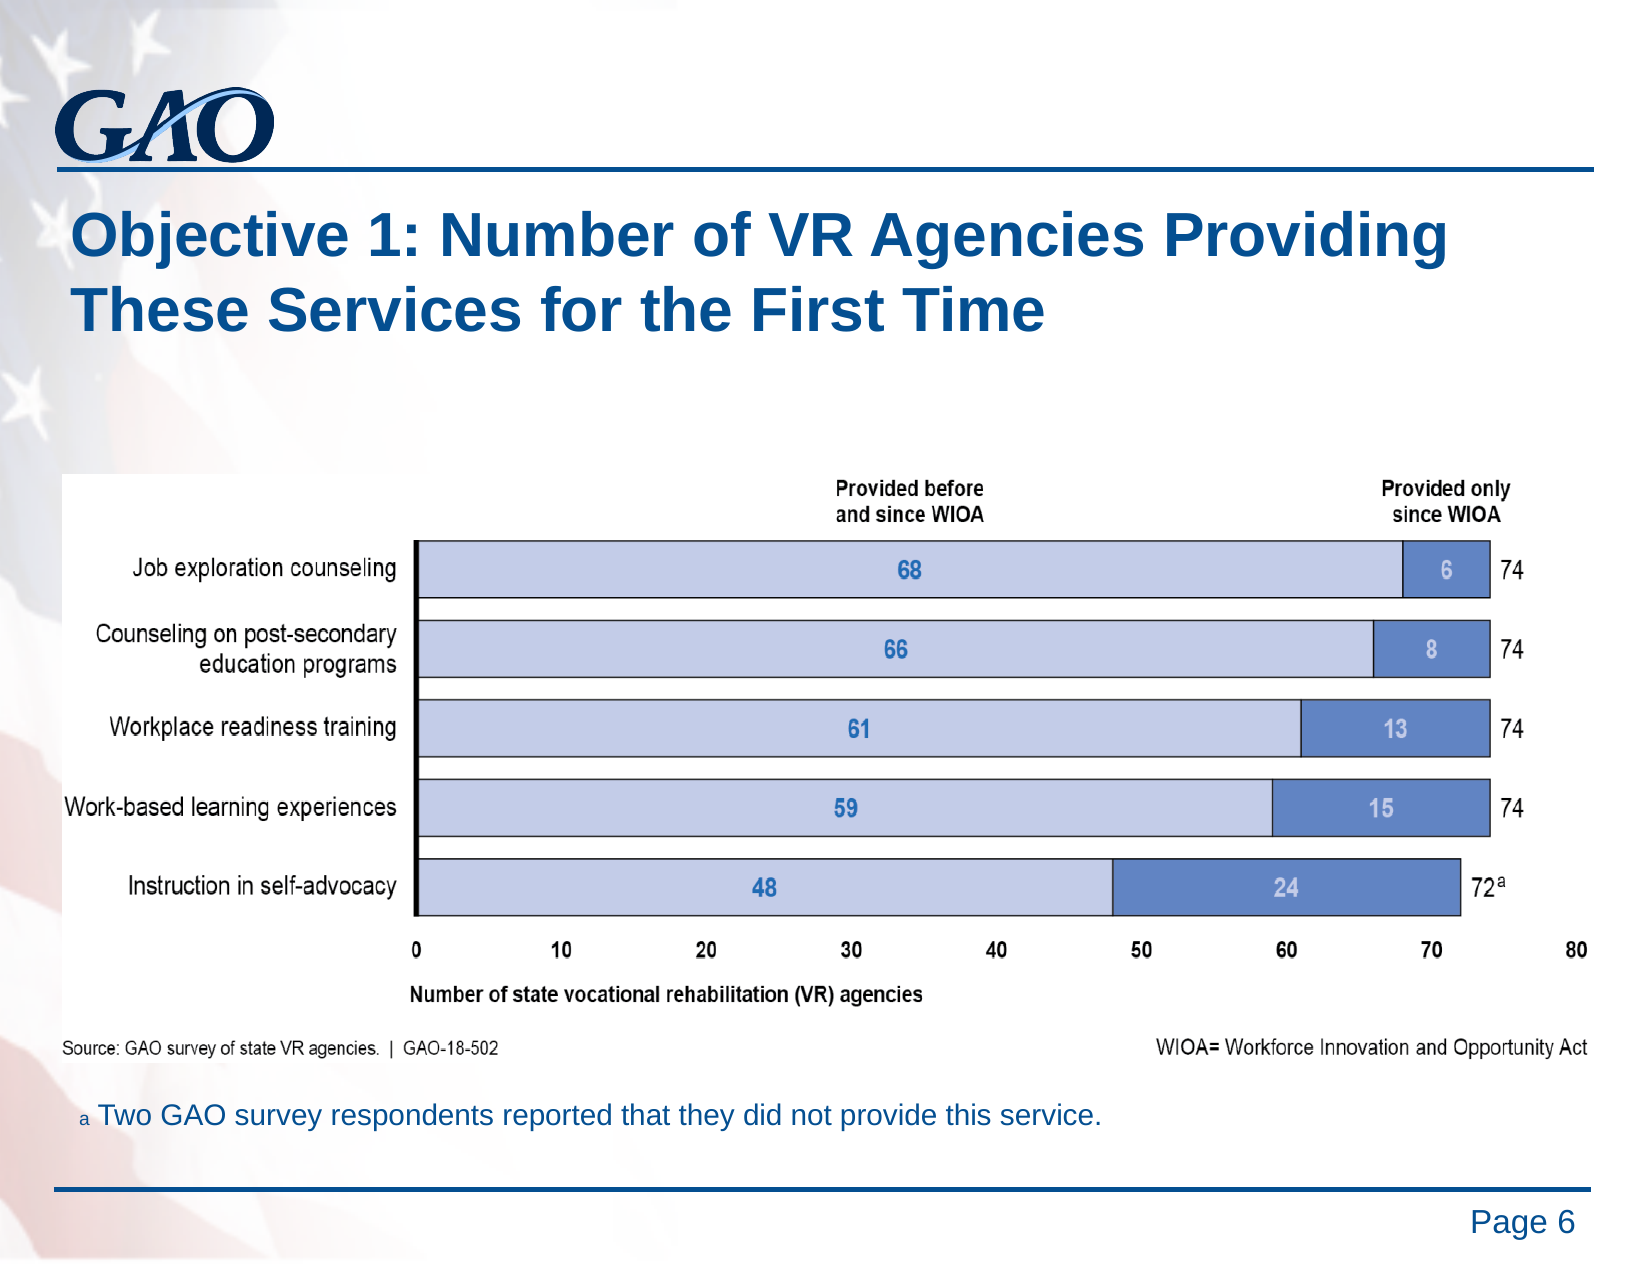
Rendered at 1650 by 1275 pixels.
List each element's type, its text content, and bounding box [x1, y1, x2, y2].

list a Two GAO survey respondents reported that they did not provide this service. [62, 1087, 1601, 1140]
picture [0, 0, 1650, 1275]
title Objective 1: Number of VR Agencies Providing These Services for the First Time [53, 184, 1592, 354]
slide_number Page 6 [1207, 1191, 1593, 1250]
list [49, 363, 812, 1140]
